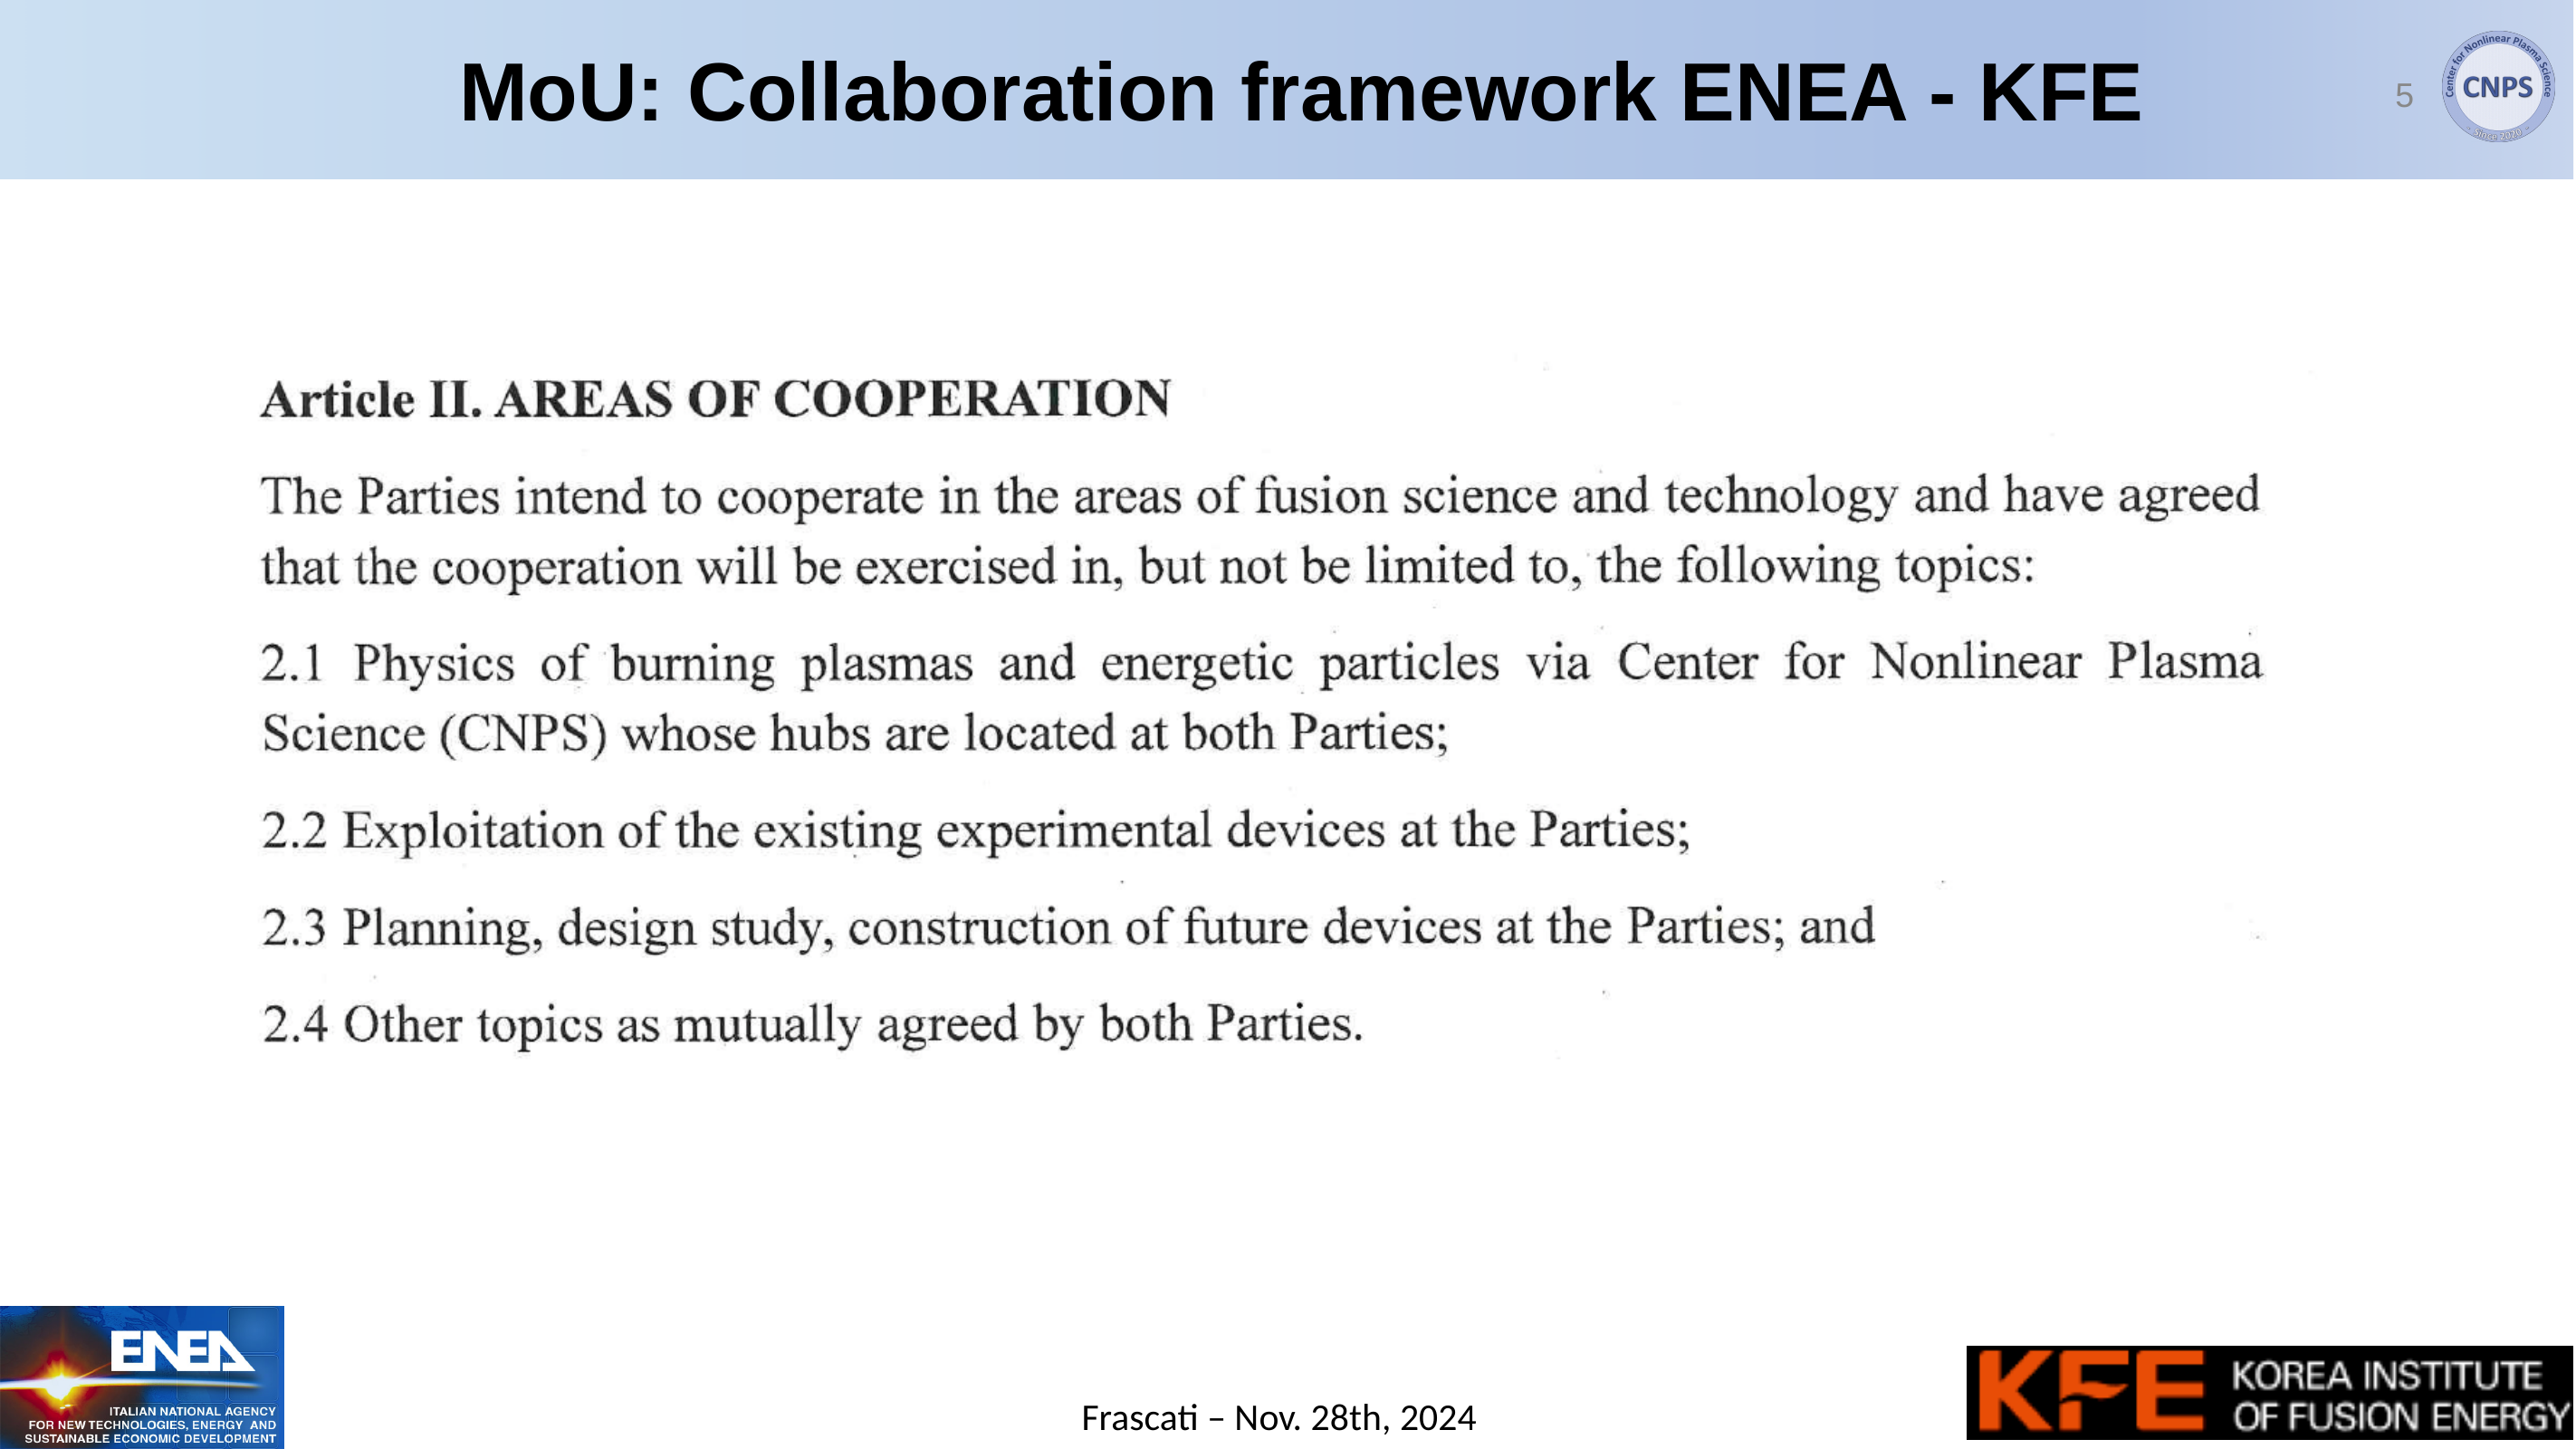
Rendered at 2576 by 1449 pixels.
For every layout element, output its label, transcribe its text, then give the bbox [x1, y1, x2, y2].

picture [0, 0, 2574, 179]
picture [0, 1305, 285, 1449]
picture [225, 342, 2378, 1107]
picture [1967, 1346, 2573, 1440]
title MoU: Collaboration framework ENEA - KFE [315, 9, 2288, 179]
slide_number 5 [2196, 62, 2426, 126]
